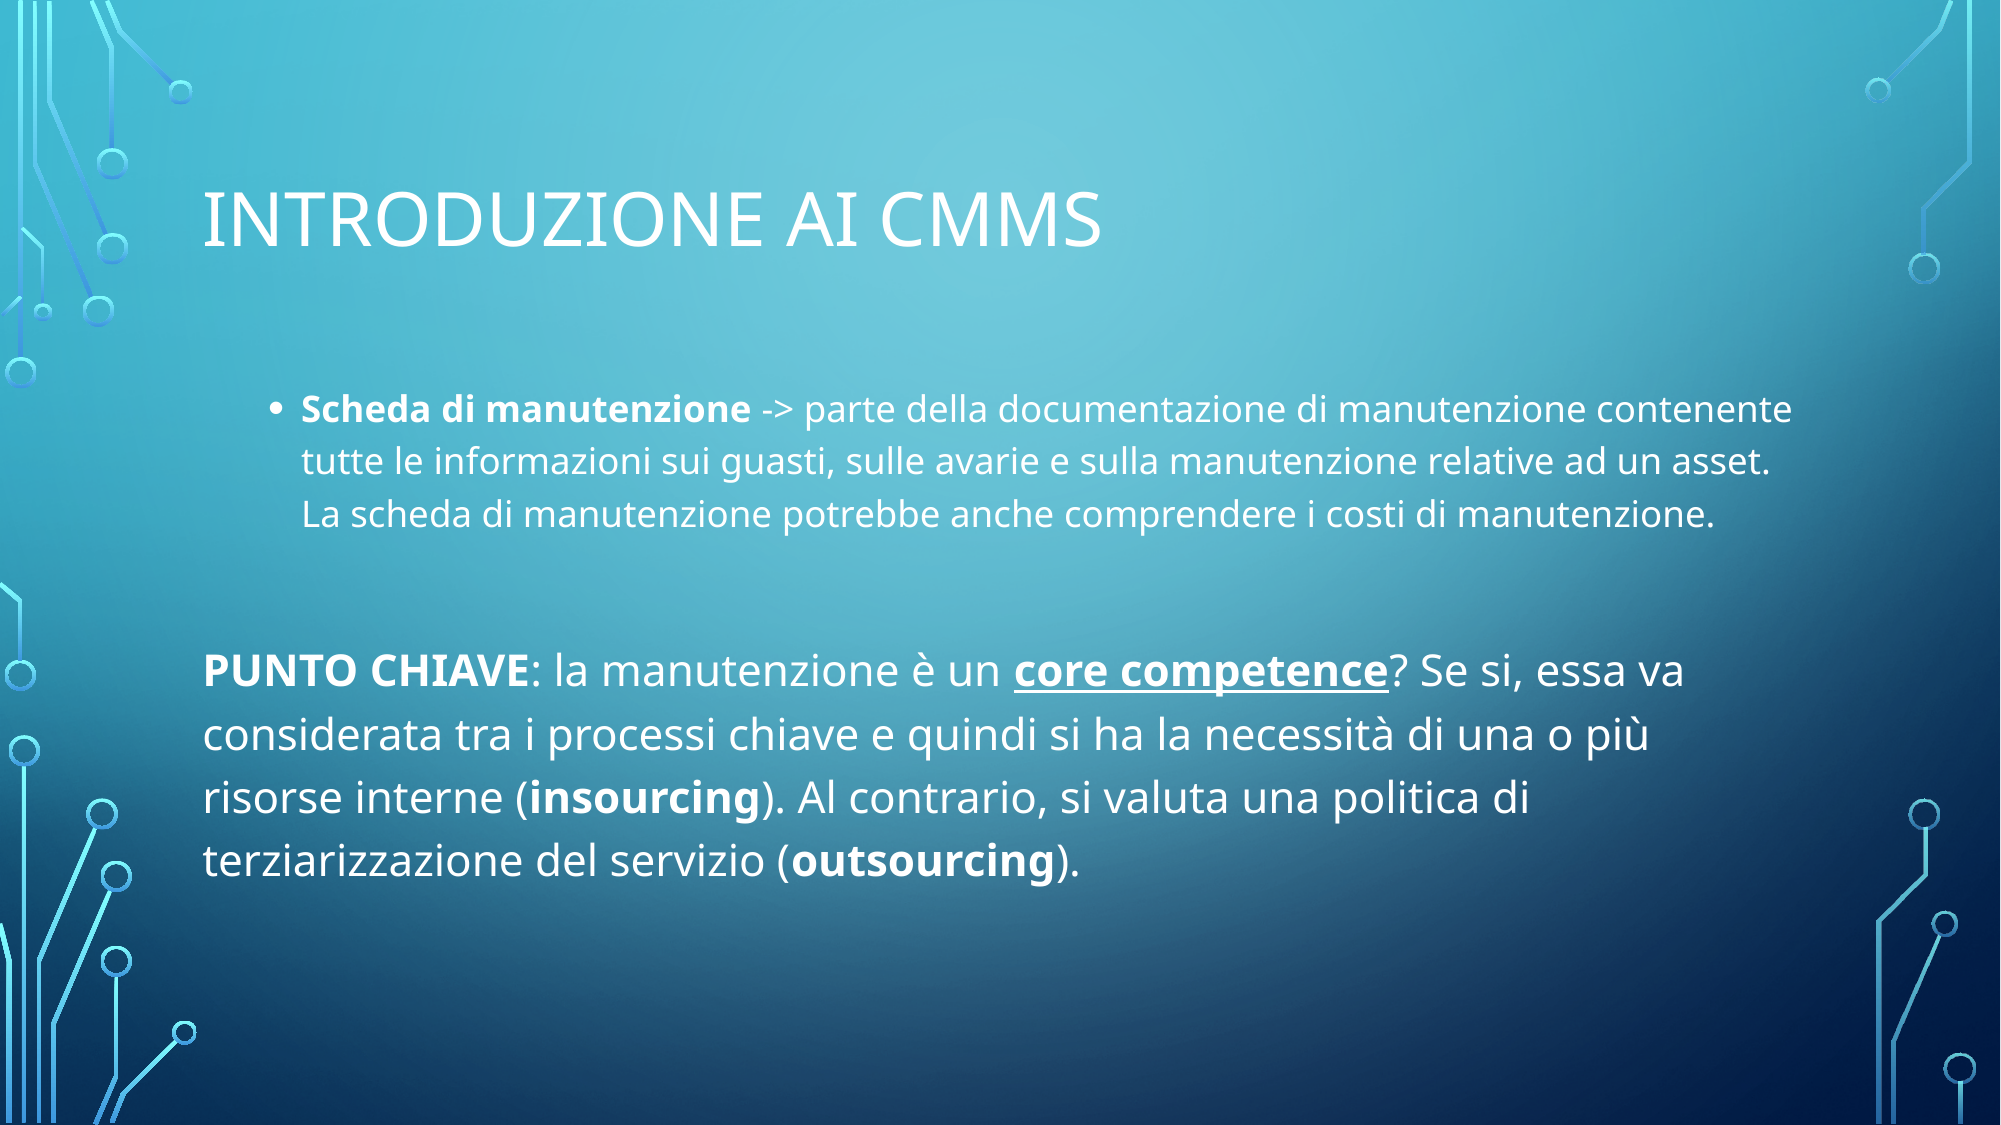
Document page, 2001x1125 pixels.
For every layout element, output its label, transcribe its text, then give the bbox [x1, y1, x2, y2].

title INTRODUZIONE AI CMMS [187, 101, 1813, 344]
list Scheda di manutenzione -> parte della documentazione di manutenzione contenente tutte le informazioni sui guasti, sulle avarie e sulla manutenzione relative ad un asset. La scheda di manutenzione potrebbe anche comprendere i costi di manutenzione. PUNTO CHIAVE: la manutenzione è un core competence? Se si, essa va considerata tra i processi chiave e quindi si ha la necessità di una o più risorse interne (insourcing). Al contrario, si valuta una politica di terziarizzazione del servizio (outsourcing). [187, 369, 1813, 950]
